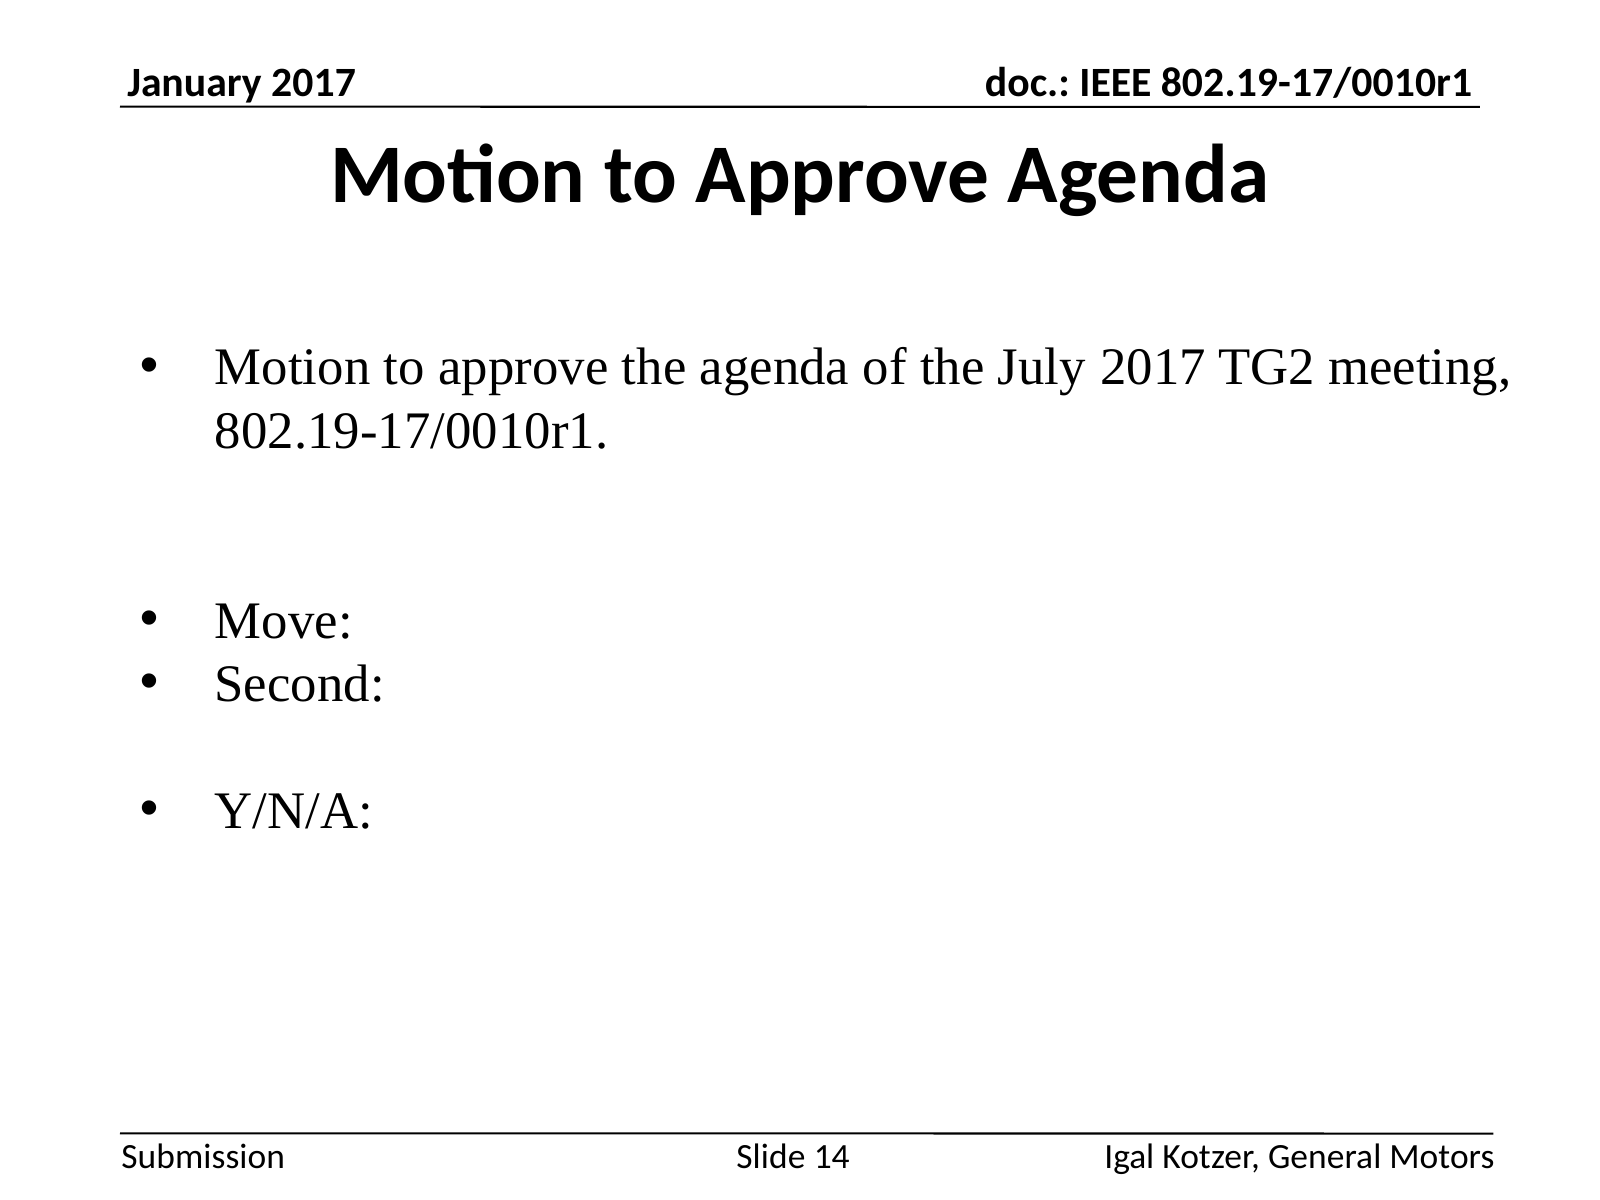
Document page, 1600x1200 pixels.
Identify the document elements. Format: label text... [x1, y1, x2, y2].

footer Igal Kotzer, General Motors [937, 1132, 1495, 1177]
slide_number Slide 14 [733, 1132, 854, 1197]
text_box Motion to approve the agenda of the July 2017 TG2 meeting, 802.19-17/0010r1. Move: Second: Y/N/A: [124, 324, 1550, 847]
